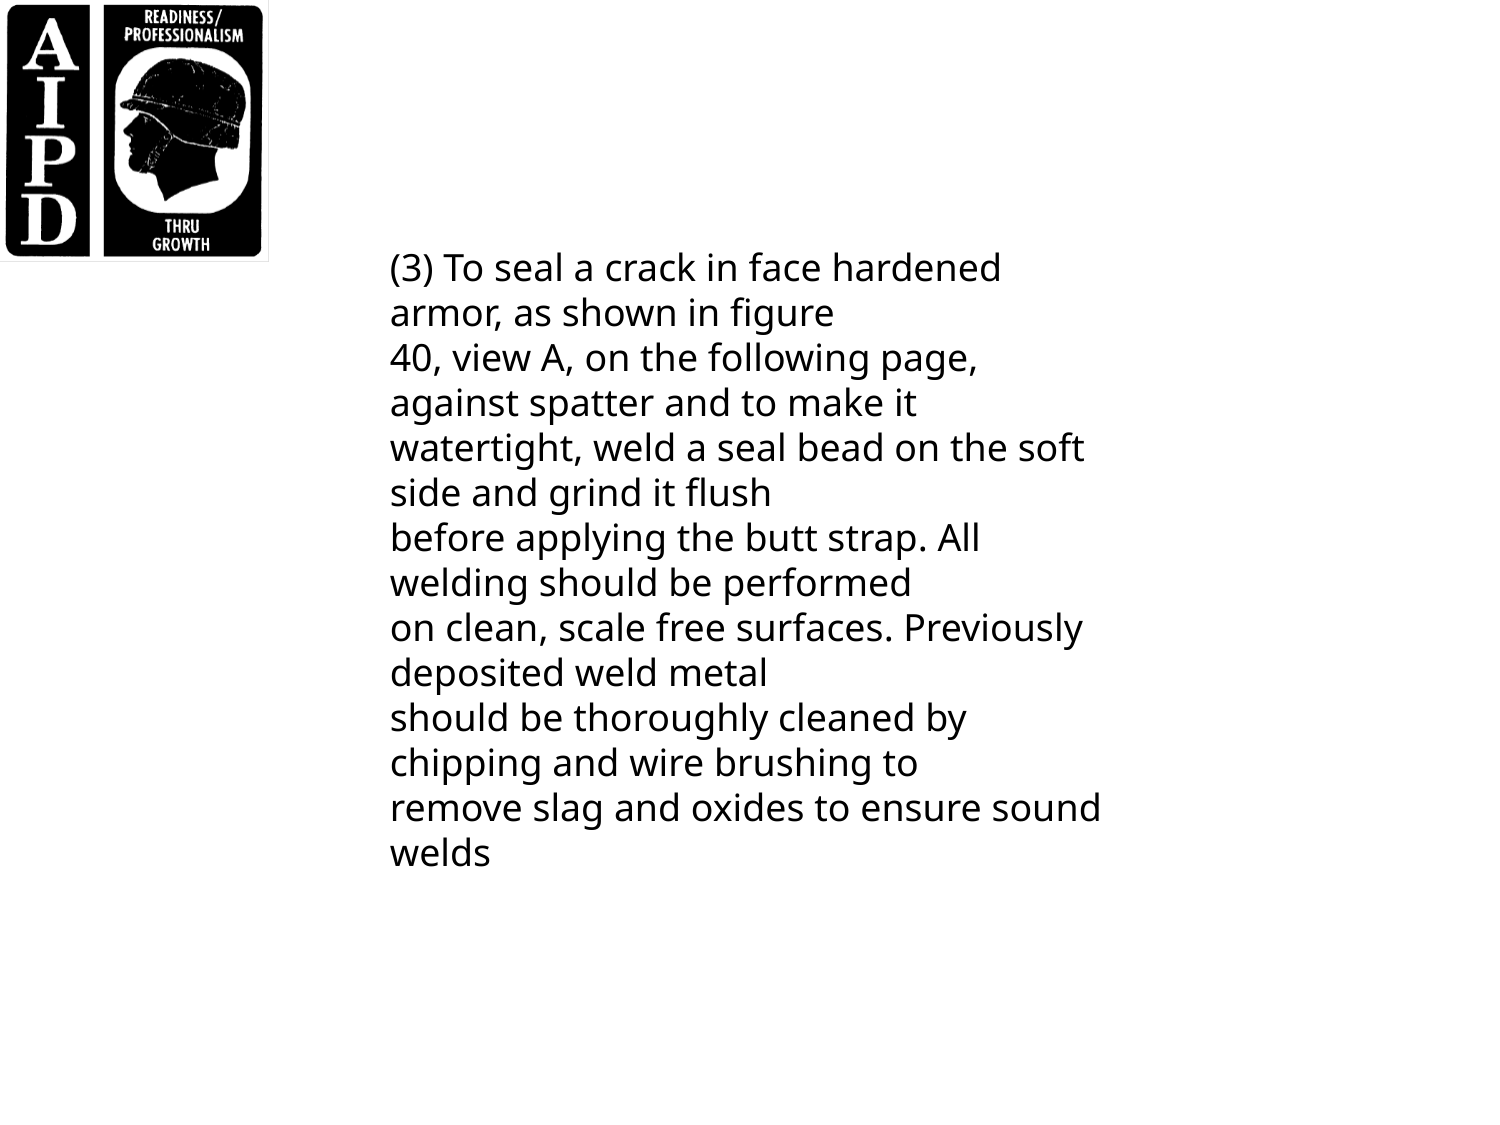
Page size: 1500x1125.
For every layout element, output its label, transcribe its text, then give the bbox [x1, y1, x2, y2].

text_box (3) To seal a crack in face hardened armor, as shown in figure 40, view A, on the following page, against spatter and to make it watertight, weld a seal bead on the soft side and grind it flush before applying the butt strap. All welding should be performed on clean, scale free surfaces. Previously deposited weld metal should be thoroughly cleaned by chipping and wire brushing to remove slag and oxides to ensure sound welds [374, 236, 1125, 882]
picture [0, 0, 270, 263]
